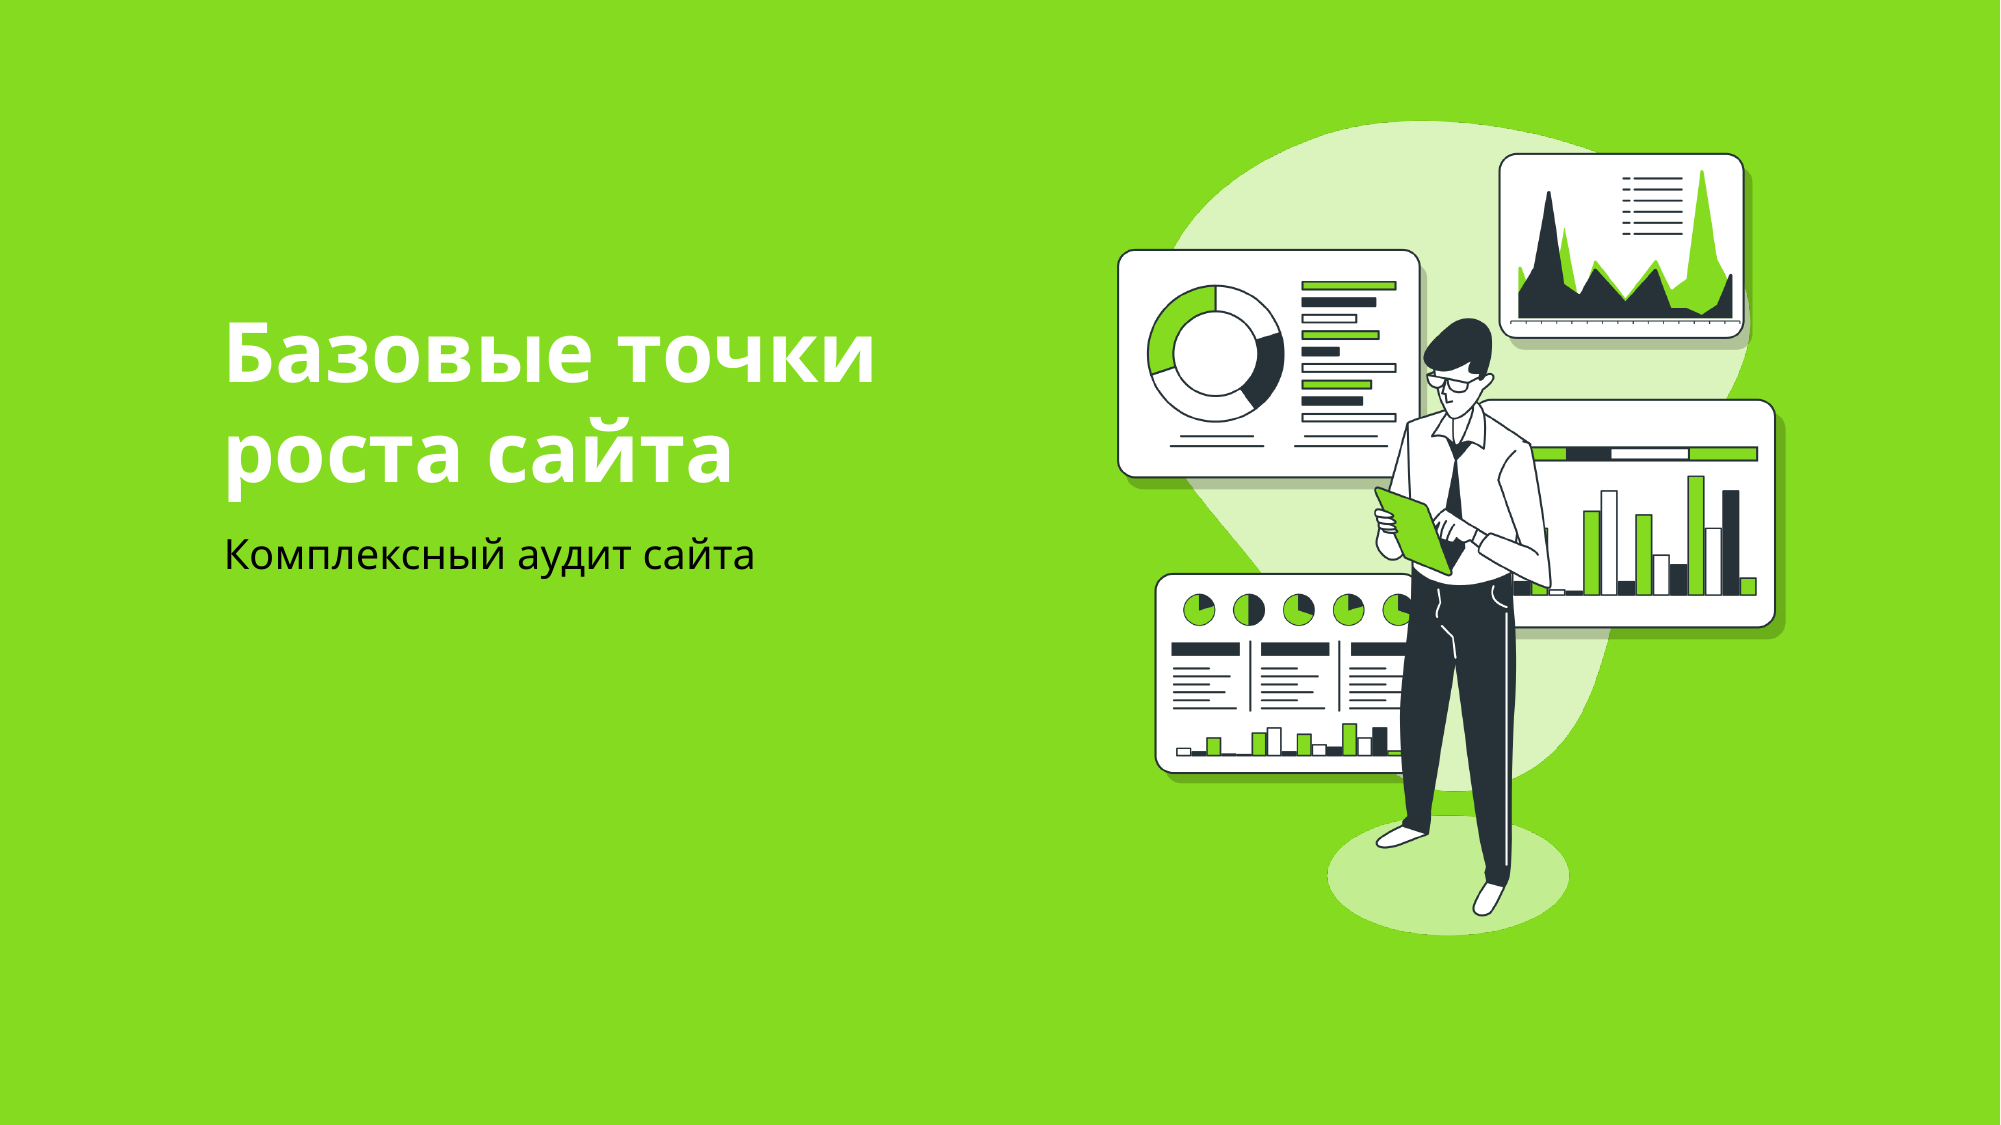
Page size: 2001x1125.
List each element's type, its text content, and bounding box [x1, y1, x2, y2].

list Комплексный аудит сайта [208, 520, 940, 692]
text_box Базовые точки роста сайта [207, 291, 940, 599]
picture [945, 24, 1961, 1041]
